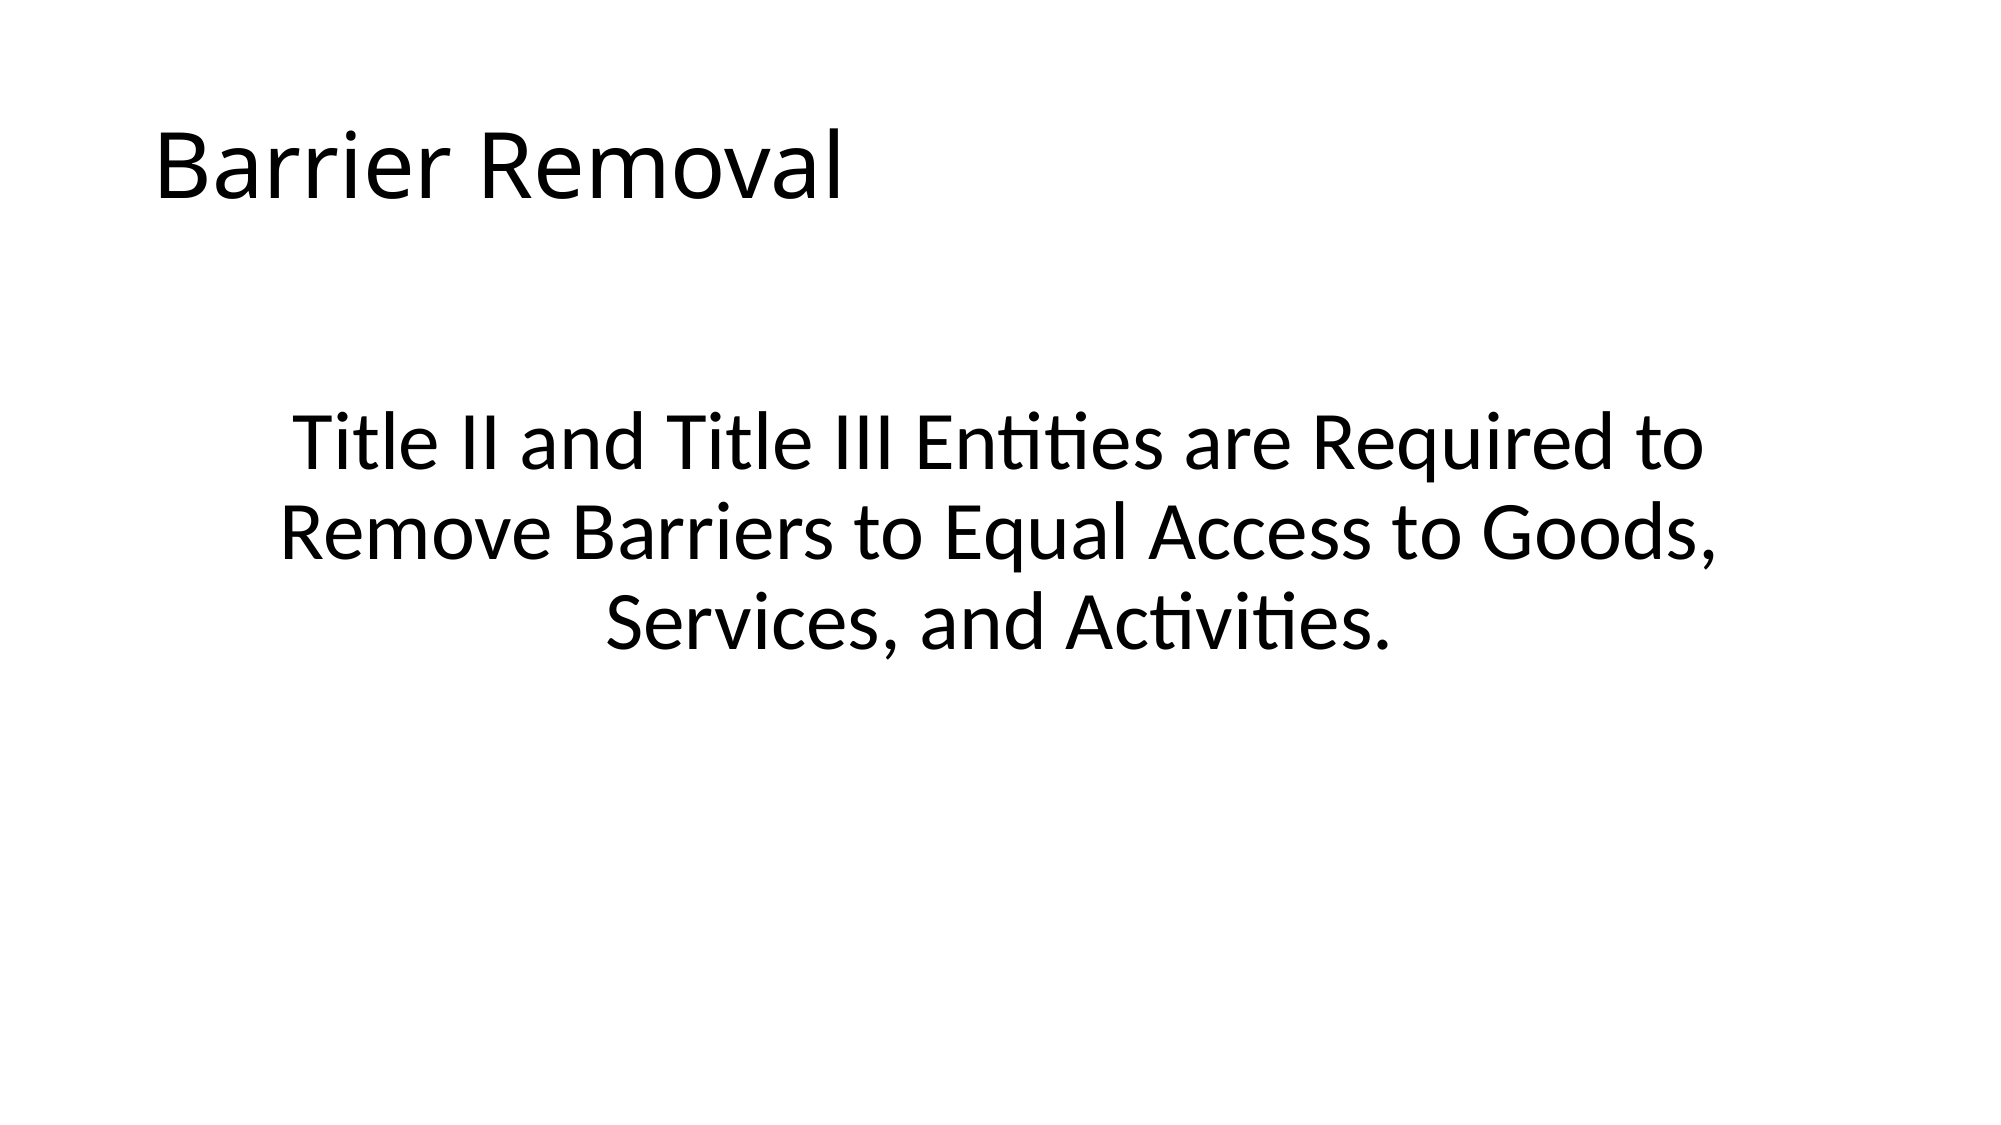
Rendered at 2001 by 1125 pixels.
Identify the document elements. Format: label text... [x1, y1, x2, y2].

title Barrier Removal [137, 59, 1863, 278]
list Title II and Title III Entities are Required to Remove Barriers to Equal Access to Goods, Services, and Activities. [137, 299, 1863, 1014]
